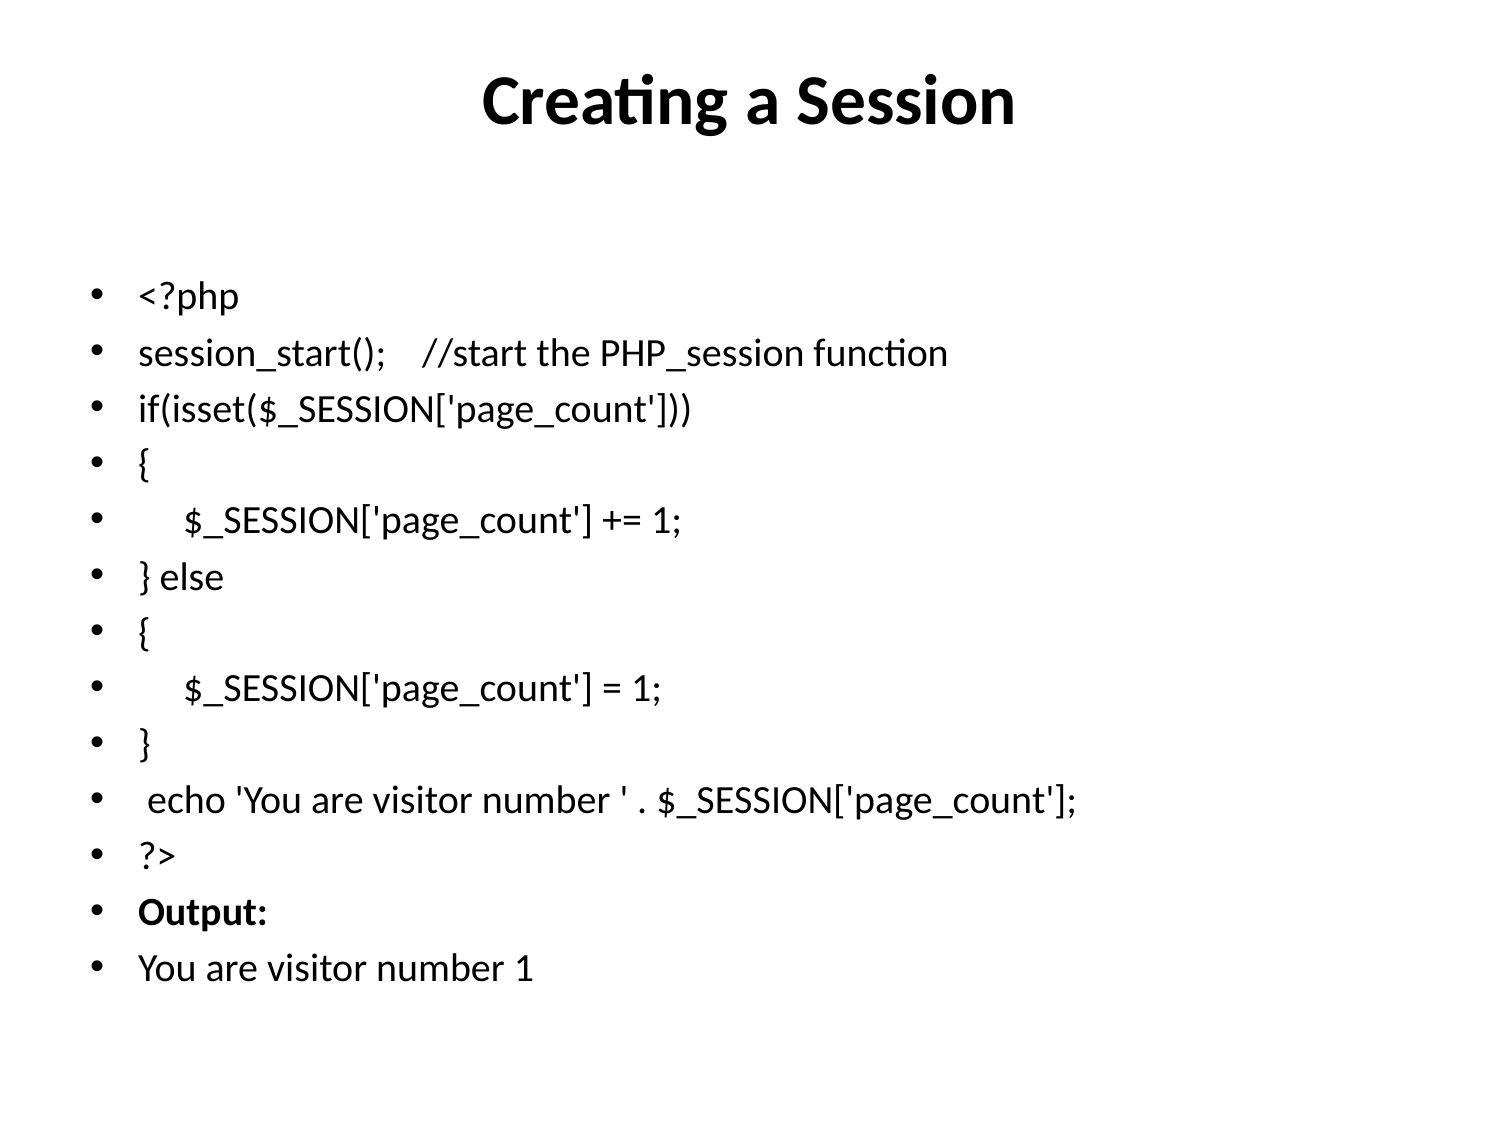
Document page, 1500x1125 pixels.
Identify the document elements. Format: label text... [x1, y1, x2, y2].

list <?php session_start(); //start the PHP_session function if(isset($_SESSION['page_count'])) { $_SESSION['page_count'] += 1; } else { $_SESSION['page_count'] = 1; } echo 'You are visitor number ' . $_SESSION['page_count']; ?> Output: You are visitor number 1 [75, 262, 1425, 1005]
title Creating a Session [75, 45, 1425, 233]
